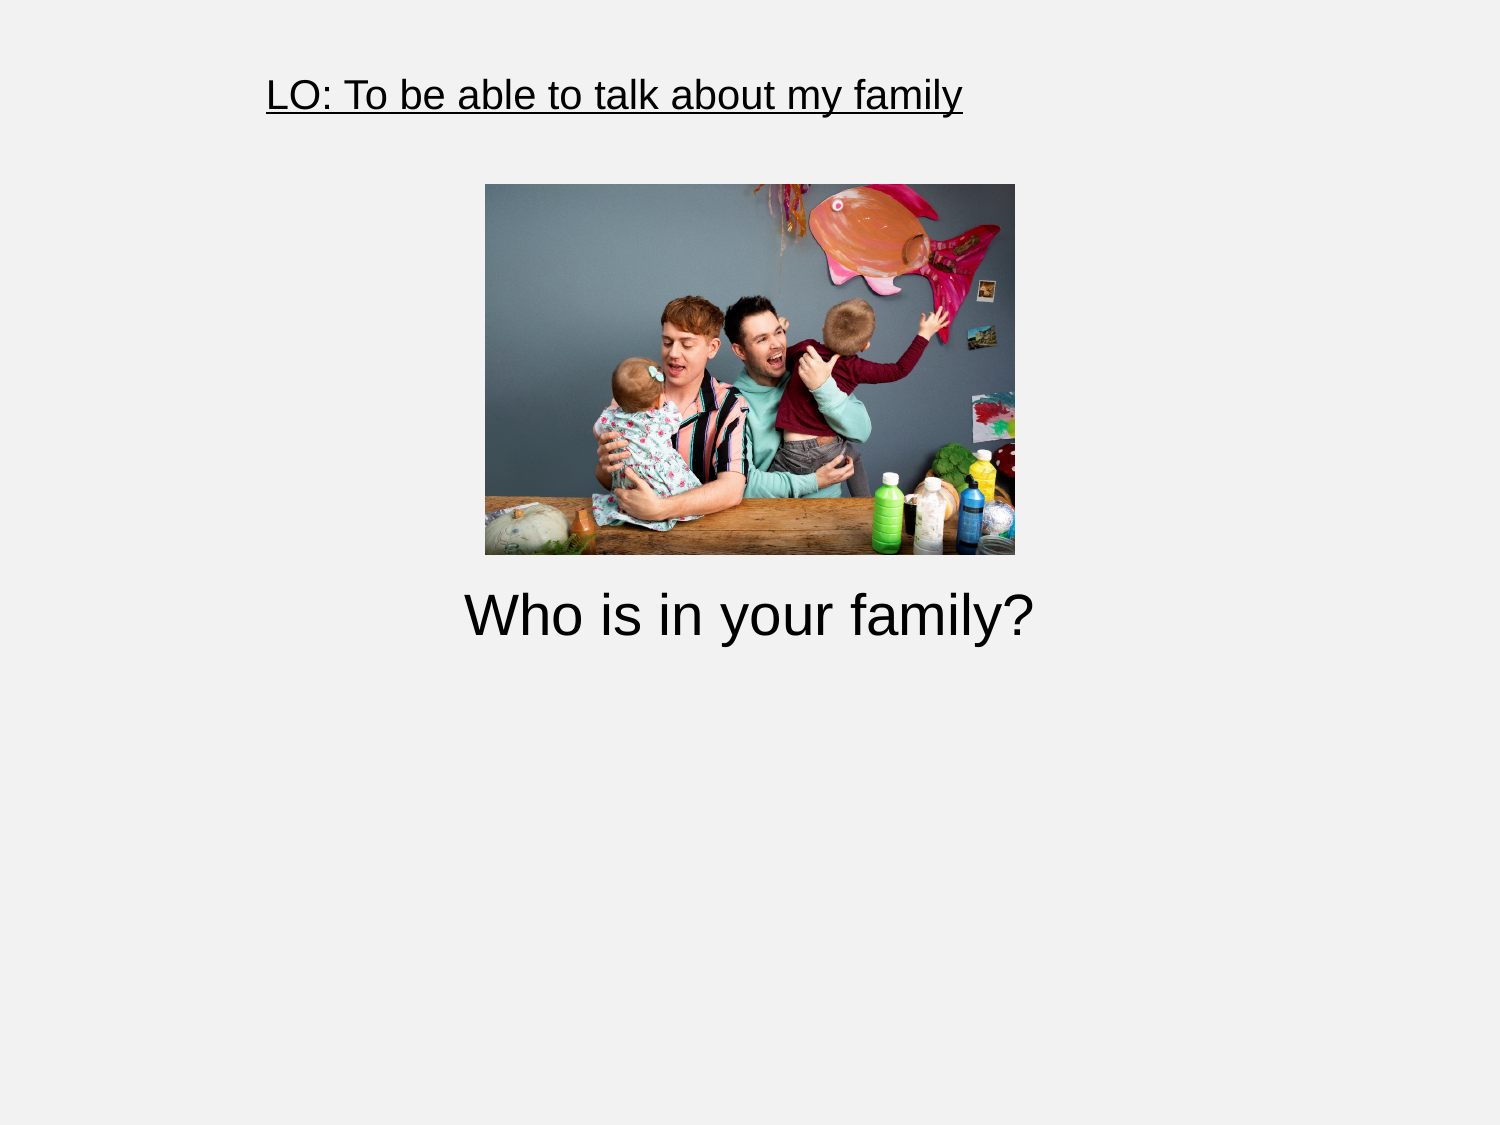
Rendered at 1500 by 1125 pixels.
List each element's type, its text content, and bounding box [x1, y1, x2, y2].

text_box Who is in your family? [449, 569, 1051, 655]
text_box LO: To be able to talk about my family [251, 60, 979, 126]
picture [485, 184, 1015, 556]
